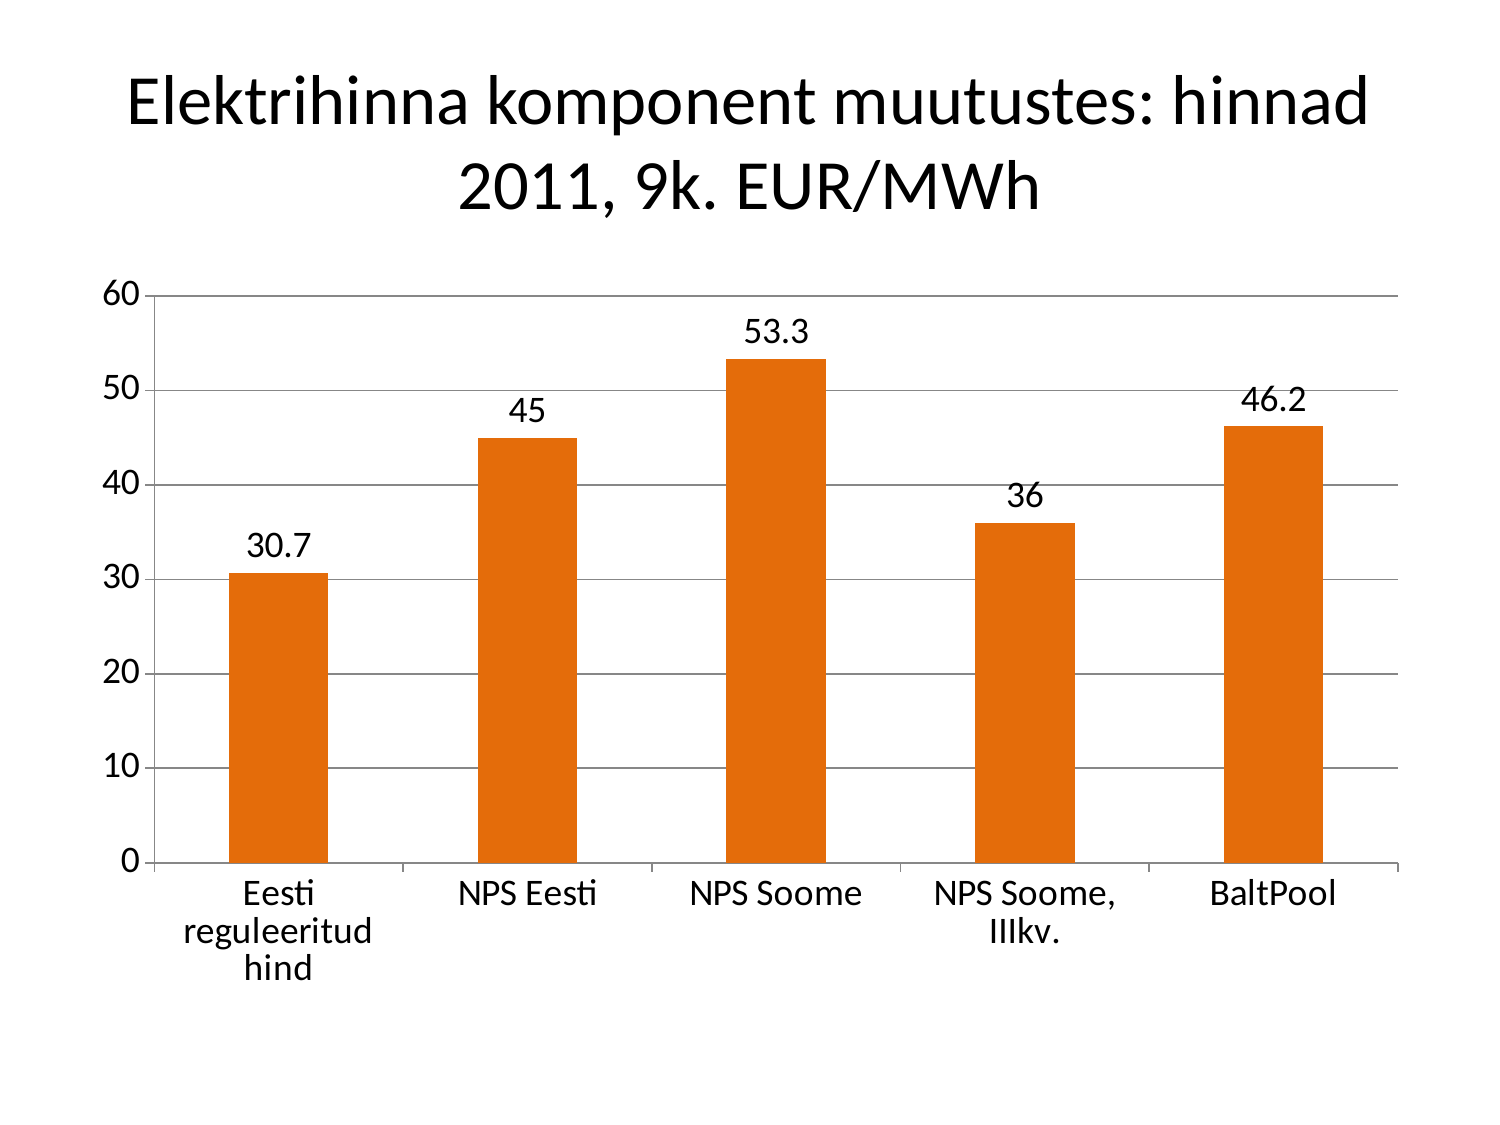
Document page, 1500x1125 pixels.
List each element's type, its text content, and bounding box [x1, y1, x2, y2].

title Elektrihinna komponent muutustes: hinnad 2011, 9k. EUR/MWh [75, 45, 1425, 233]
chart [74, 262, 1426, 1006]
